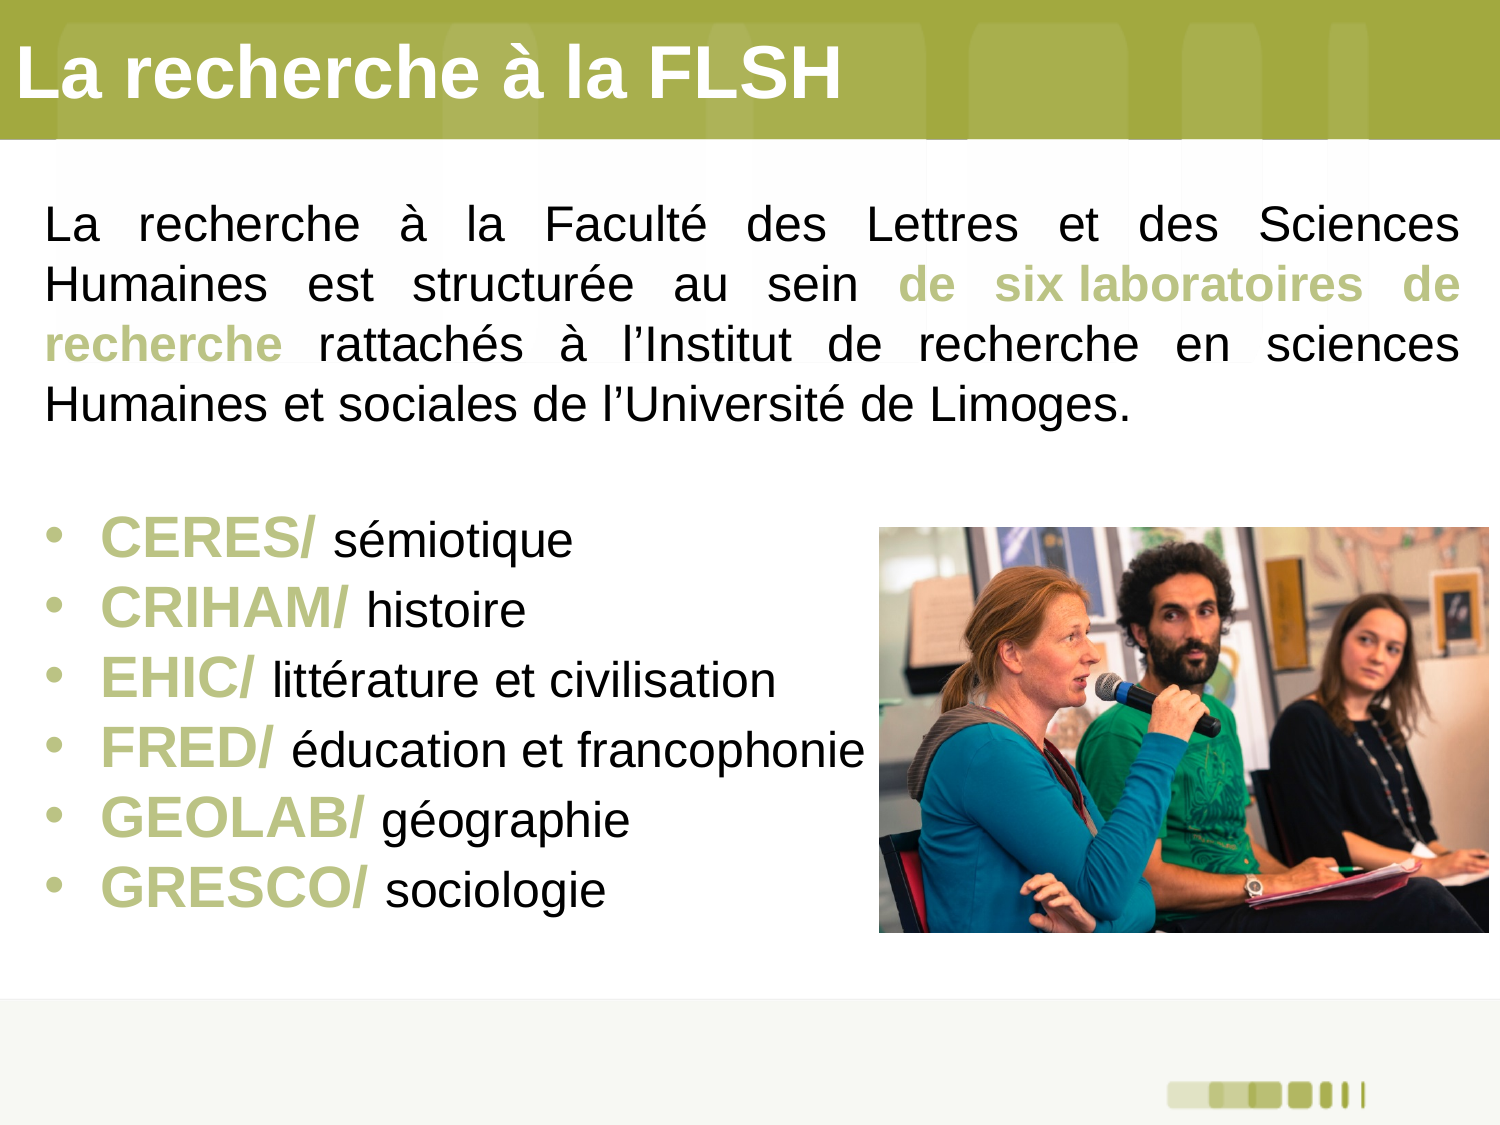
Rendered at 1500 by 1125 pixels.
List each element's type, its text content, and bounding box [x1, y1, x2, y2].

title La recherche à la FLSH [0, 0, 1425, 138]
picture [0, 0, 1500, 1125]
text_box La recherche à la Faculté des Lettres et des Sciences Humaines est structurée au sein de six laboratoires de recherche rattachés à l’Institut de recherche en sciences Humaines et sociales de l’Université de Limoges. [29, 184, 1477, 440]
text_box CERES/ sémiotique CRIHAM/ histoire EHIC/ littérature et civilisation FRED/ éducation et francophonie GEOLAB/ géographie GRESCO/ sociologie [29, 491, 1093, 972]
